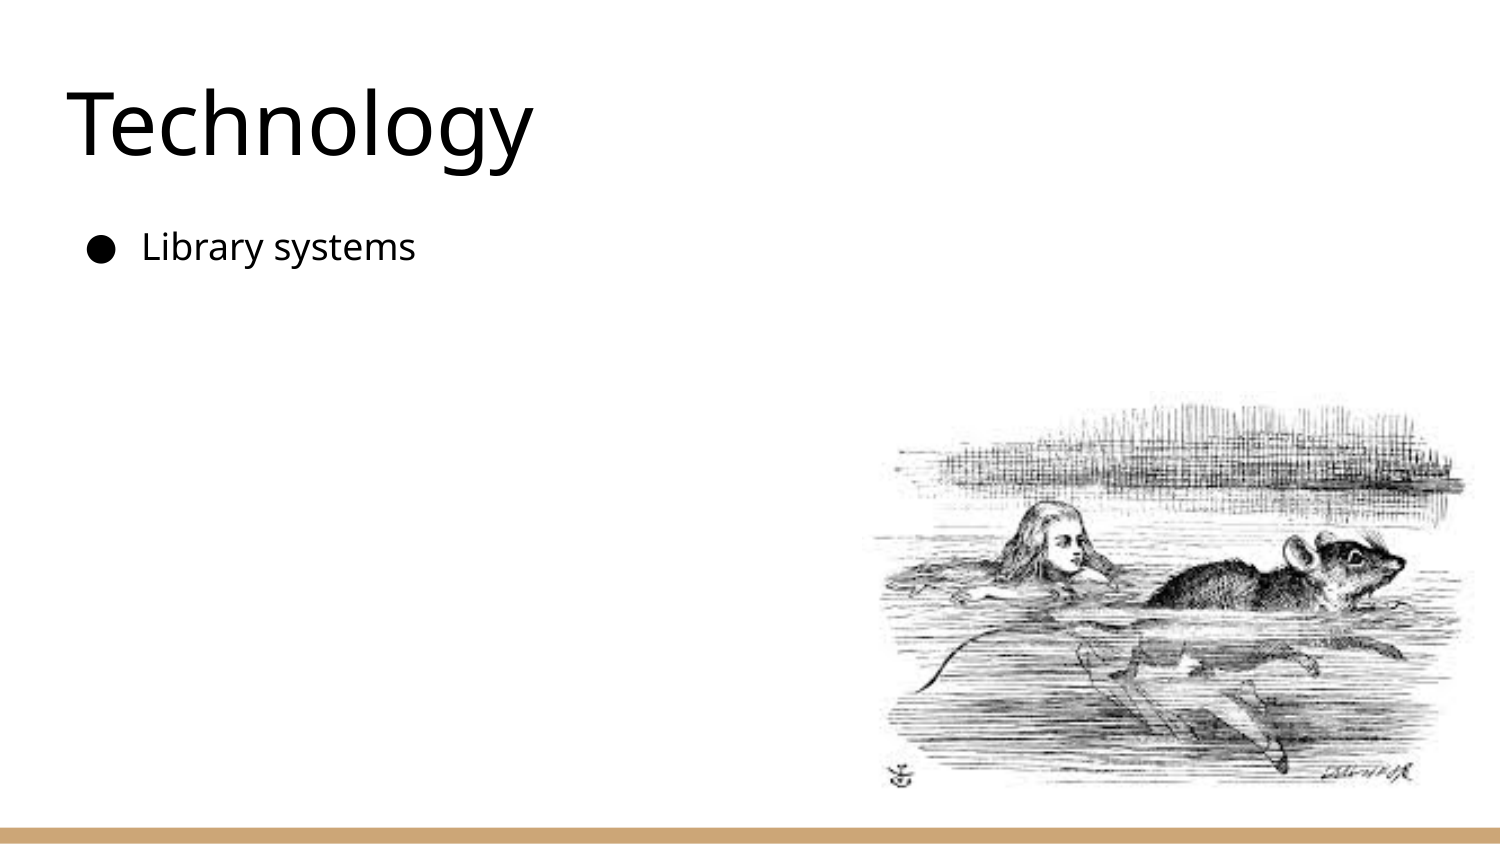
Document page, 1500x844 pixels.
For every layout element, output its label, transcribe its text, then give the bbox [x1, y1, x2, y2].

picture [862, 391, 1485, 804]
title Technology [51, 51, 1449, 189]
list Library systems [51, 200, 1449, 752]
